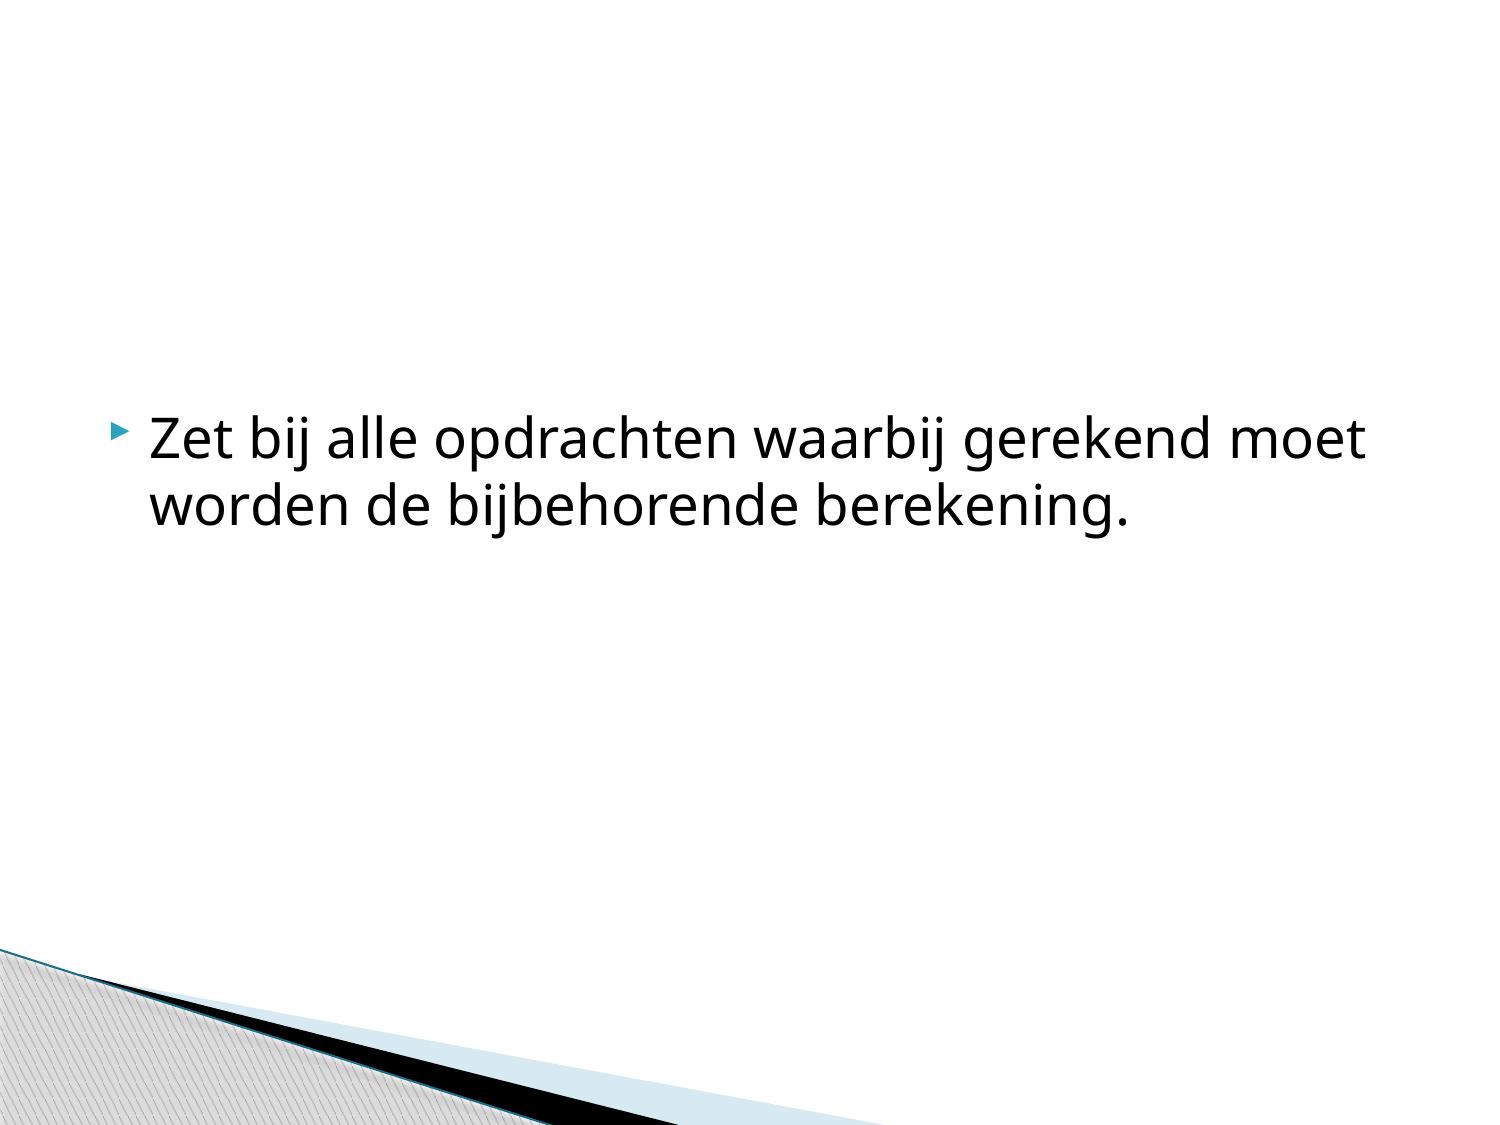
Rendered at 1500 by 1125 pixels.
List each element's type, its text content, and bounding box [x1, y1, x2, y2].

list Zet bij alle opdrachten waarbij gerekend moet worden de bijbehorende berekening. [75, 243, 1425, 986]
